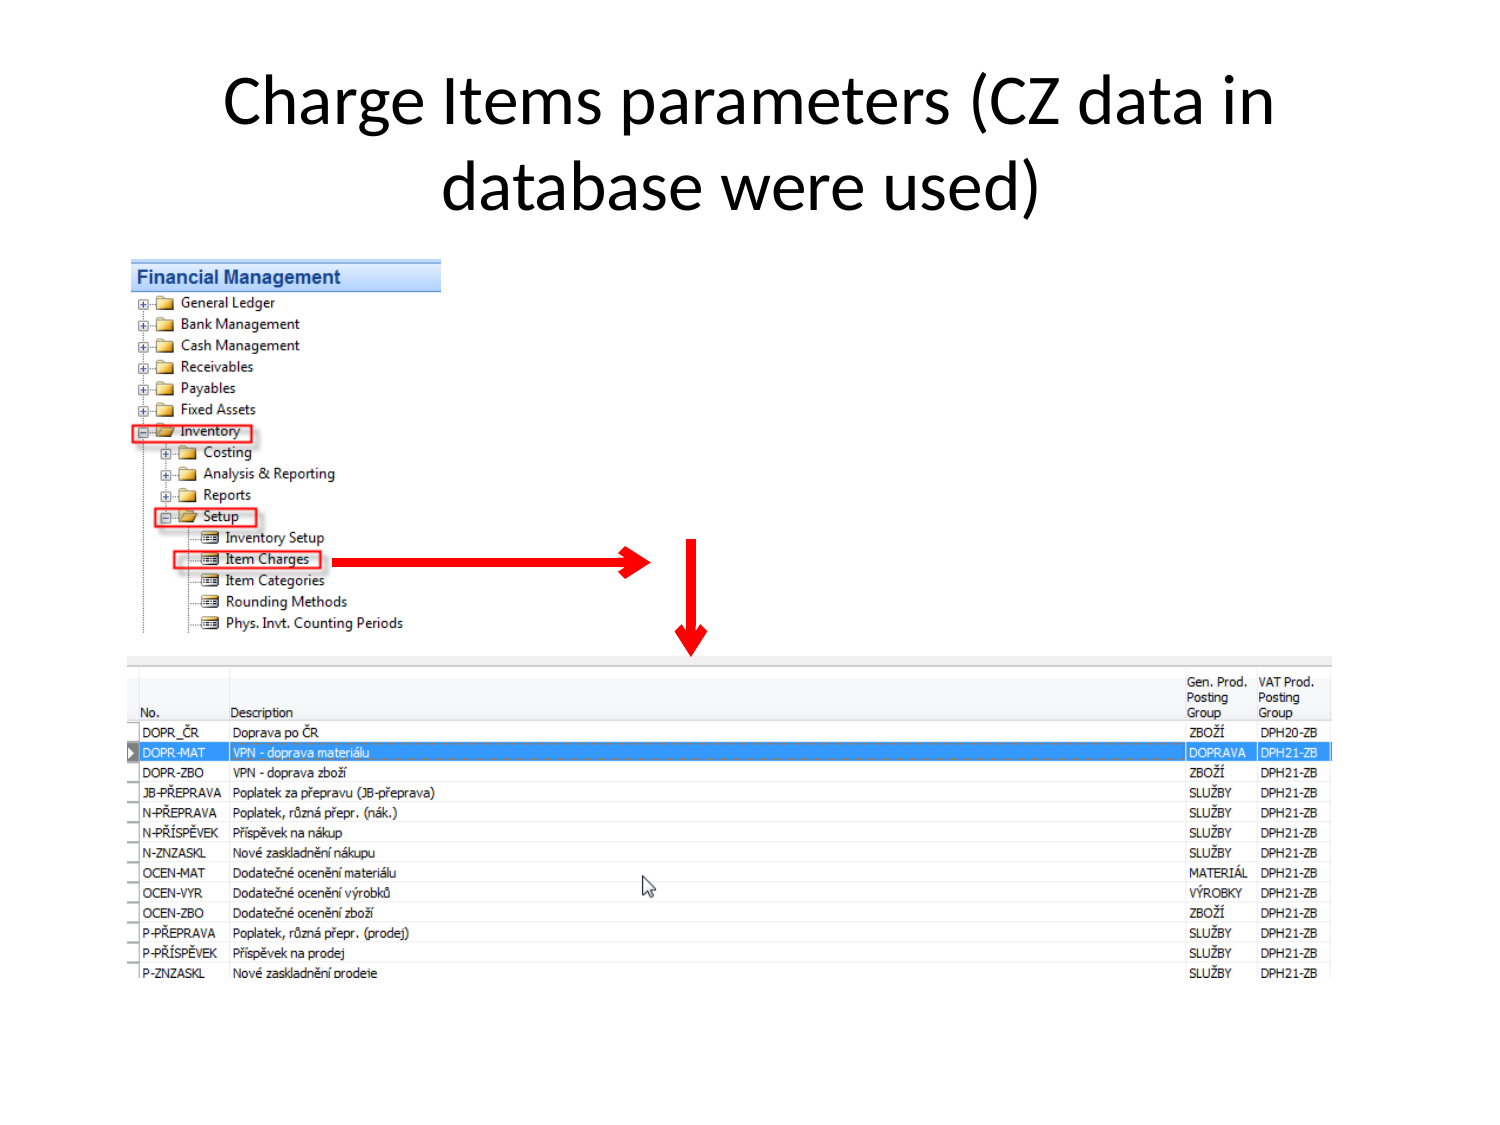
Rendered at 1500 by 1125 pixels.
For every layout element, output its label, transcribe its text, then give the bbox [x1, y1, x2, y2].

picture [126, 656, 1333, 978]
title Charge Items parameters (CZ data in database were used) [75, 45, 1425, 233]
picture [131, 259, 441, 634]
